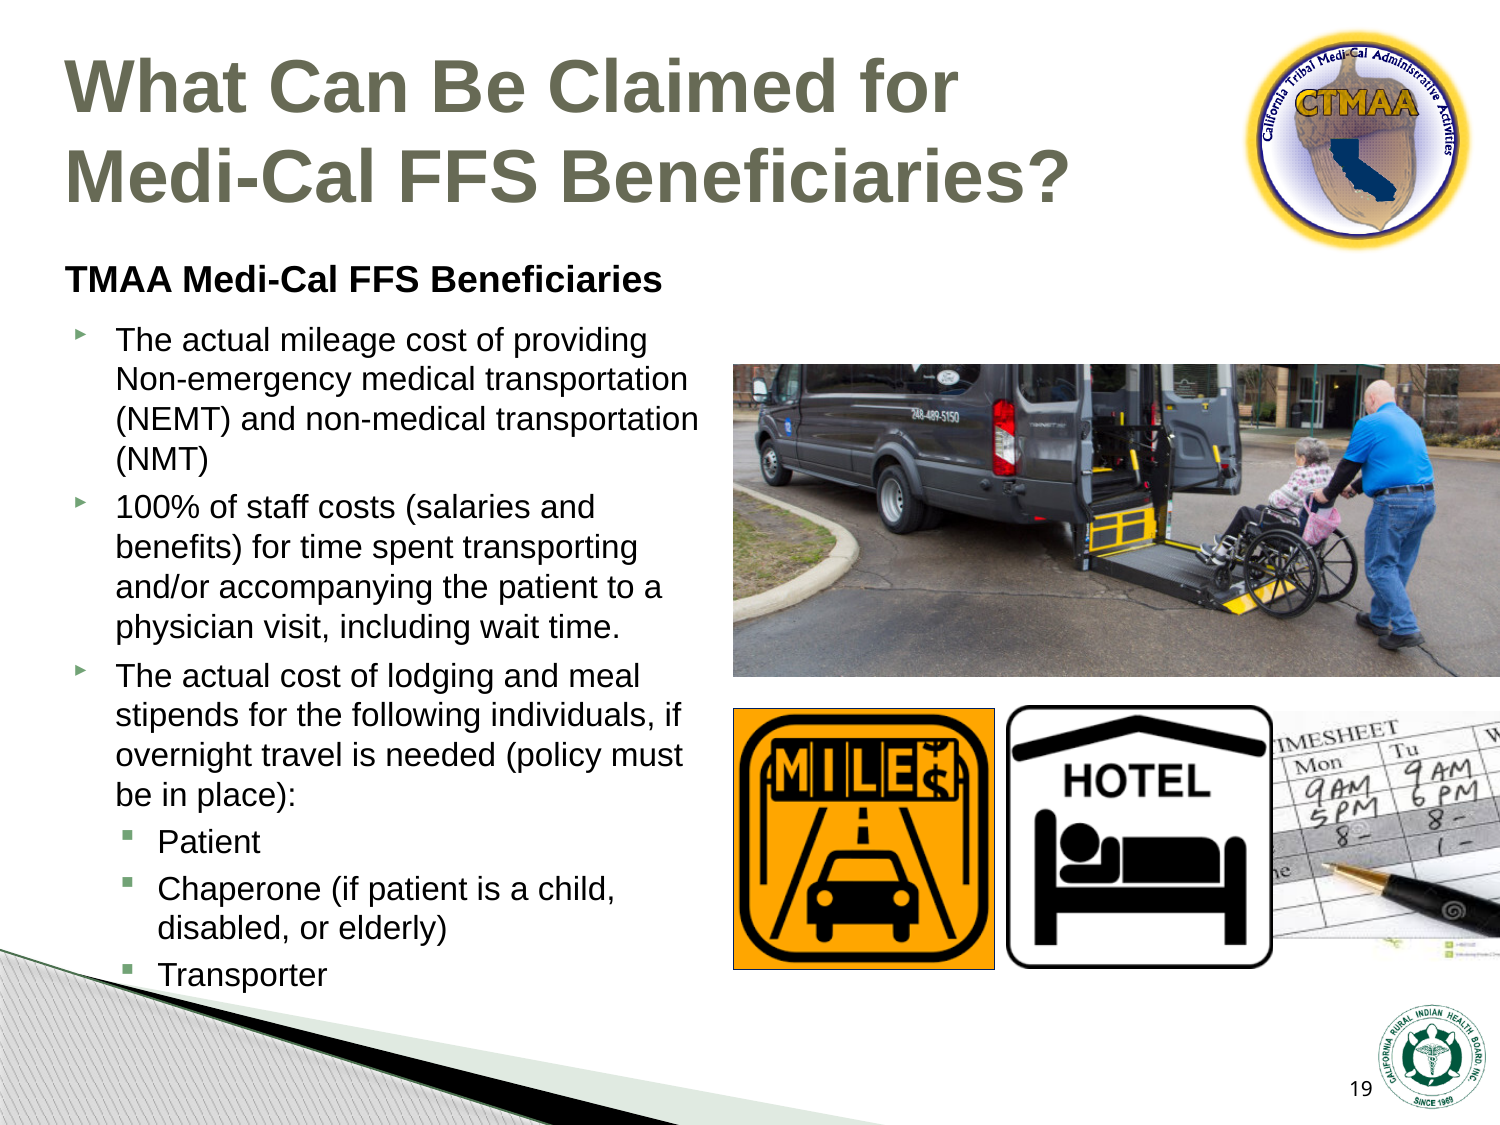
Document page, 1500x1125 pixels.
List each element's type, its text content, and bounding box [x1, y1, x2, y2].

picture [733, 363, 1500, 677]
title What Can Be Claimed for Medi-Cal FFS Beneficiaries? [50, 18, 1238, 236]
picture [1362, 987, 1500, 1125]
list The actual mileage cost of providing Non-emergency medical transportation (NEMT) and non-medical transportation (NMT) 100% of staff costs (salaries and benefits) for time spent transporting and/or accompanying the patient to a physician visit, including wait time. The actual cost of lodging and meal stipends for the following individuals, if overnight travel is needed (policy must be in place): Patient Chaperone (if patient is a child, disabled, or elderly) Transporter [40, 310, 725, 945]
text_box TMAA Medi-Cal FFS Beneficiaries [49, 247, 1250, 308]
slide_number 19 [1327, 1051, 1388, 1112]
picture [1005, 705, 1500, 969]
picture [1239, 17, 1476, 260]
picture [733, 707, 995, 970]
